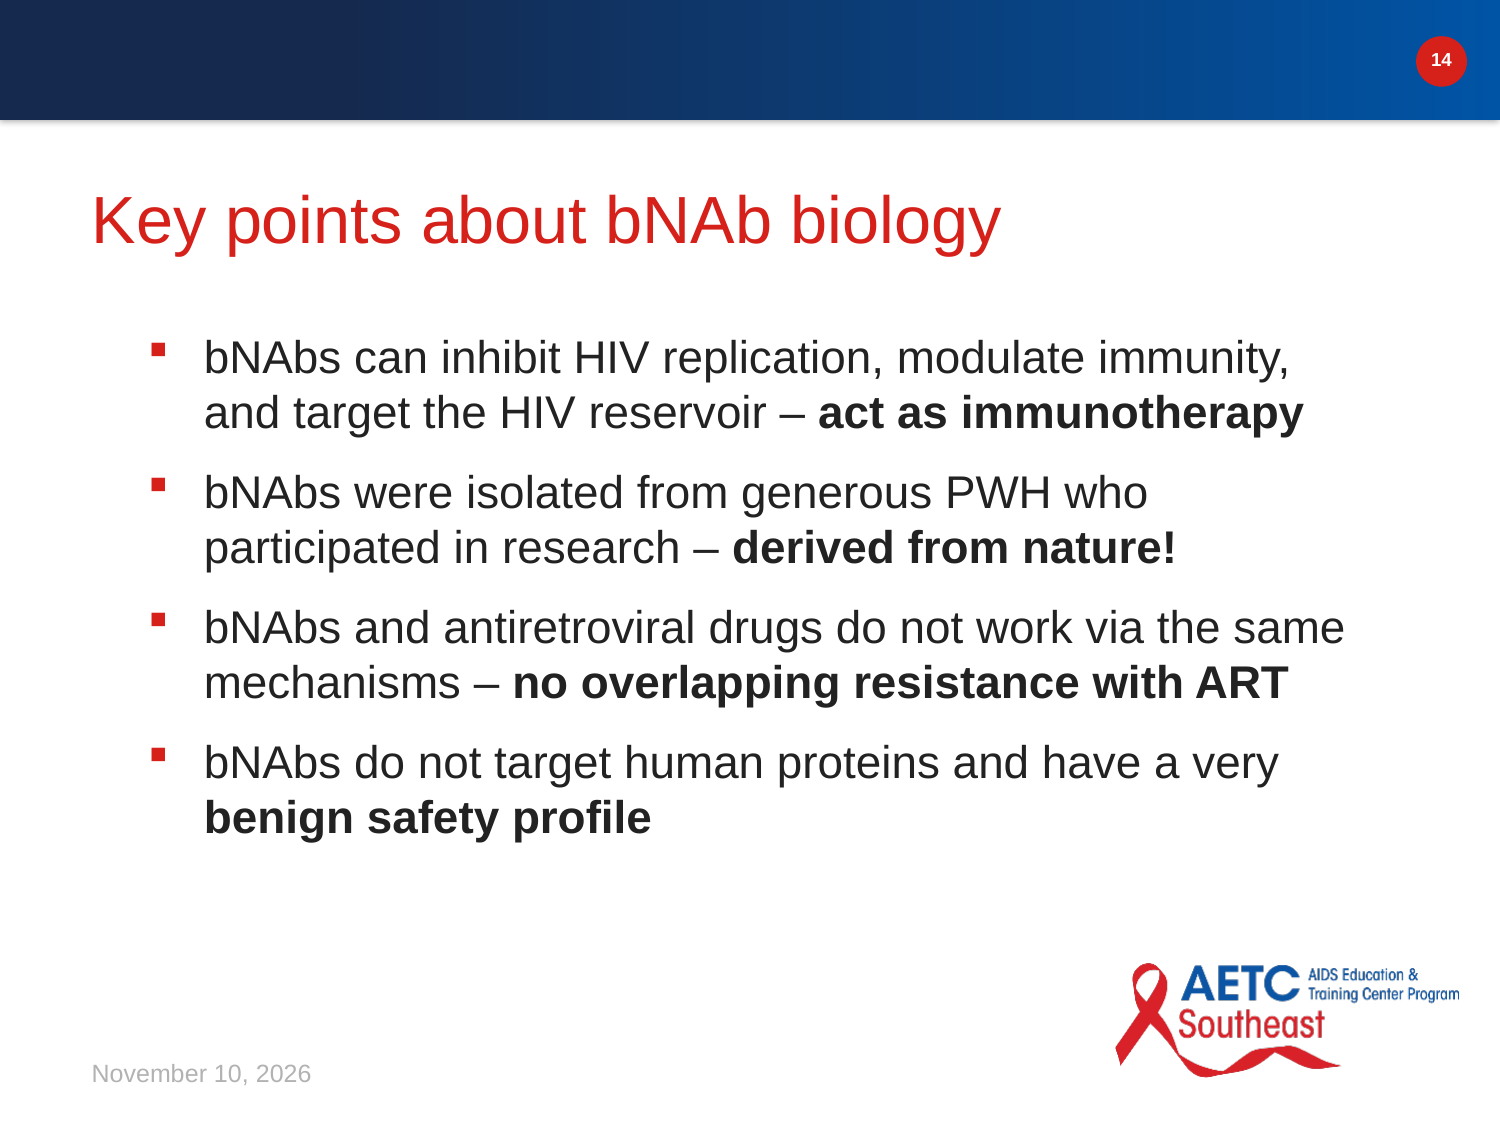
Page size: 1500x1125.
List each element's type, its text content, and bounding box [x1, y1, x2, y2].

picture [1107, 941, 1467, 1089]
title Key points about bNAb biology [76, 169, 1371, 276]
list bNAbs can inhibit HIV replication, modulate immunity, and target the HIV reservoir – act as immunotherapy bNAbs were isolated from generous PWH who participated in research – derived from nature! bNAbs and antiretroviral drugs do not work via the same mechanisms – no overlapping resistance with ART bNAbs do not target human proteins and have a very benign safety profile [76, 320, 1371, 811]
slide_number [76, 1042, 415, 1103]
